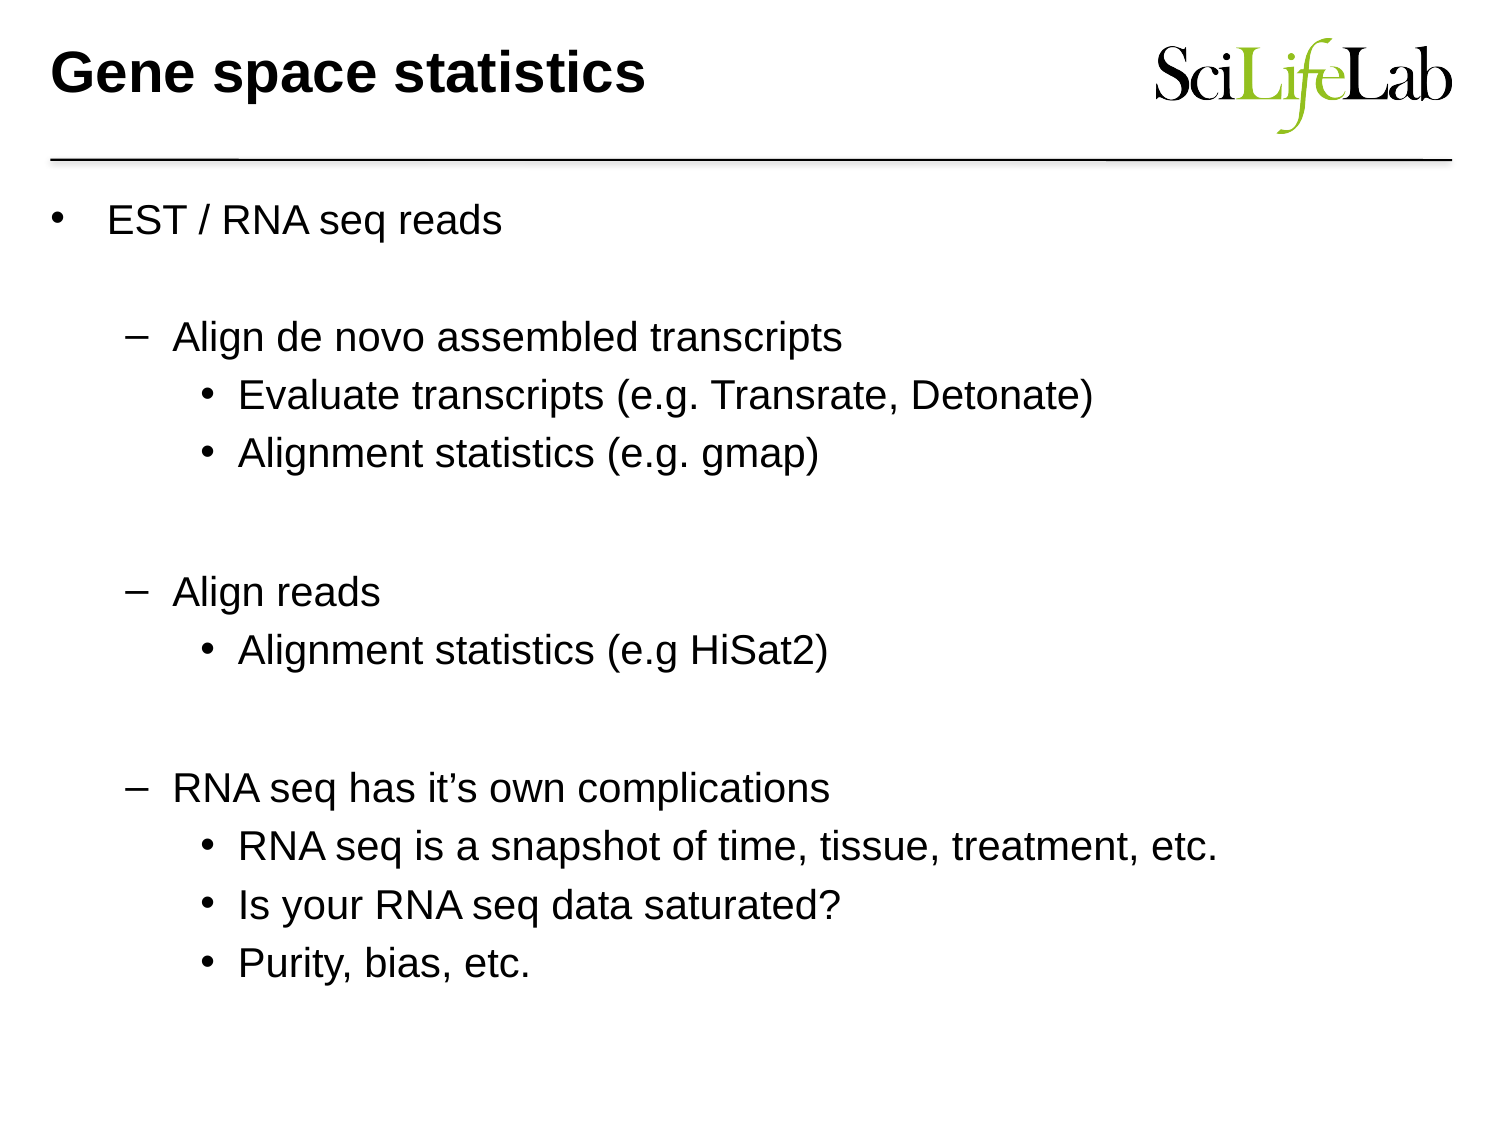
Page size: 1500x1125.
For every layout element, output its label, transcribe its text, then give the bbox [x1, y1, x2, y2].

list EST / RNA seq reads Align de novo assembled transcripts Evaluate transcripts (e.g. Transrate, Detonate) Alignment statistics (e.g. gmap) Align reads Alignment statistics (e.g HiSat2) RNA seq has it’s own complications RNA seq is a snapshot of time, tissue, treatment, etc. Is your RNA seq data saturated? Purity, bias, etc. [50, 192, 1452, 1085]
title Gene space statistics [50, 34, 1452, 139]
